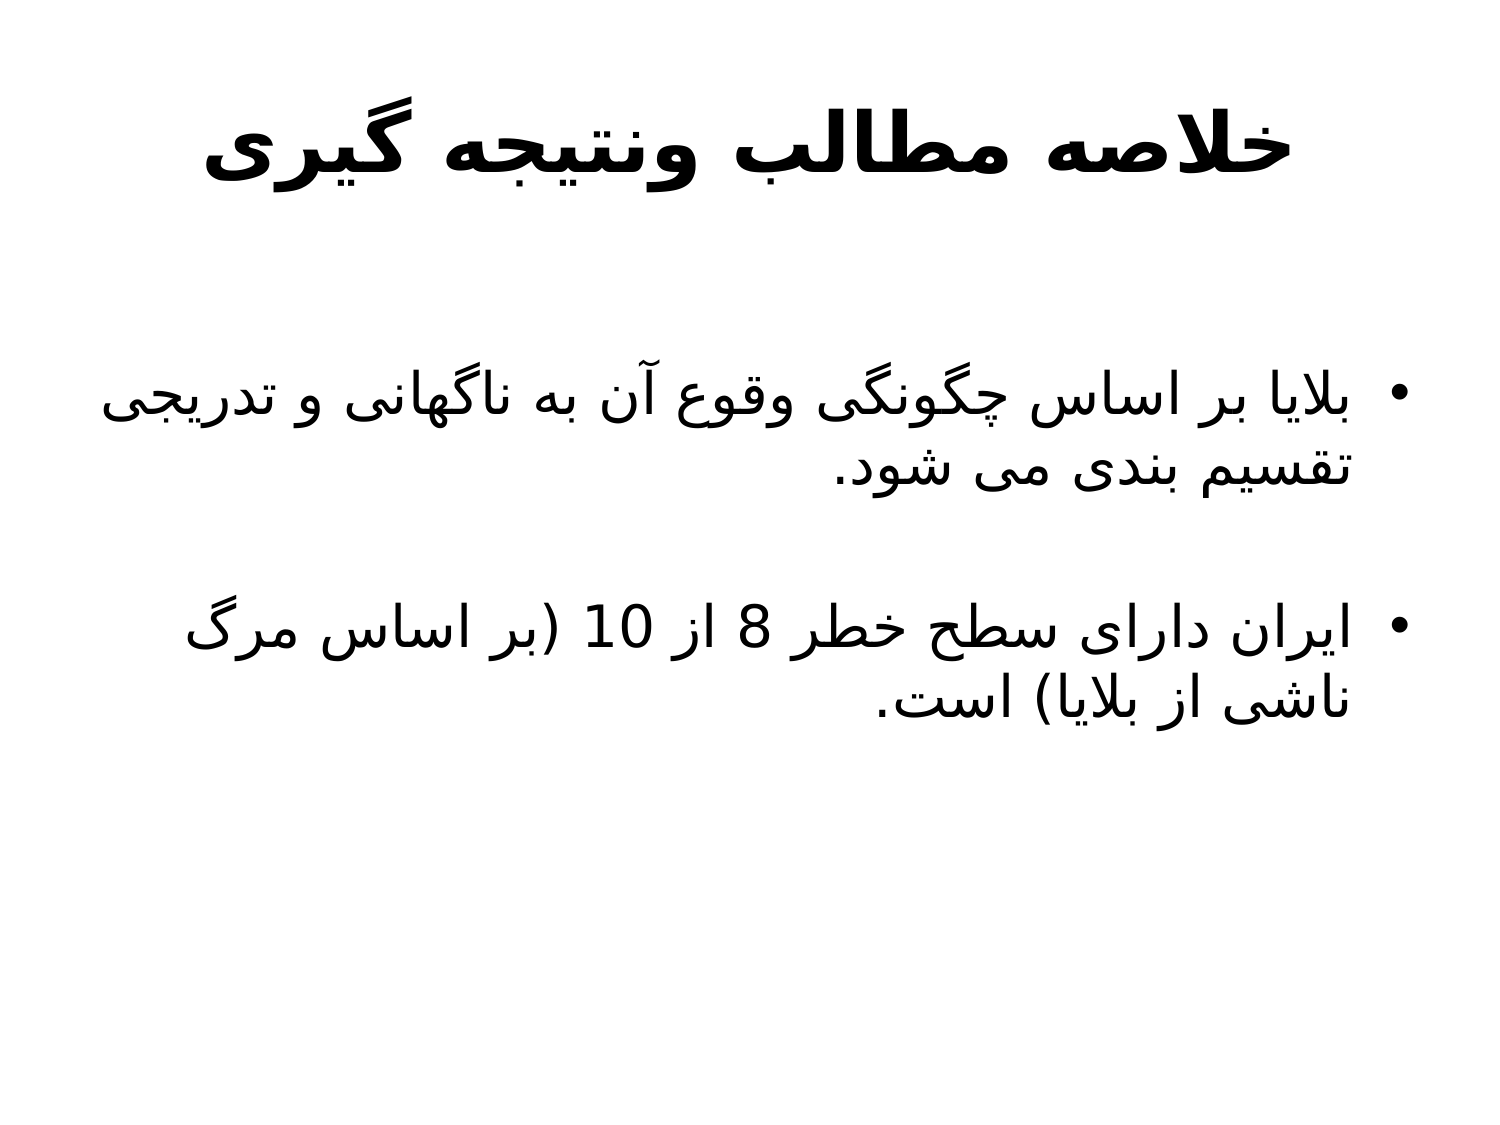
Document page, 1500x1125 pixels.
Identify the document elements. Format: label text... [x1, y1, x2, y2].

title خلاصه مطالب ونتیجه گیری [75, 45, 1425, 233]
list بلایا بر اساس چگونگی وقوع آن به ناگهانی و تدریجی تقسیم بندی می شود. ایران دارای سطح خطر 8 از 10 (بر اساس مرگ ناشی از بلایا) است. [75, 262, 1425, 1005]
